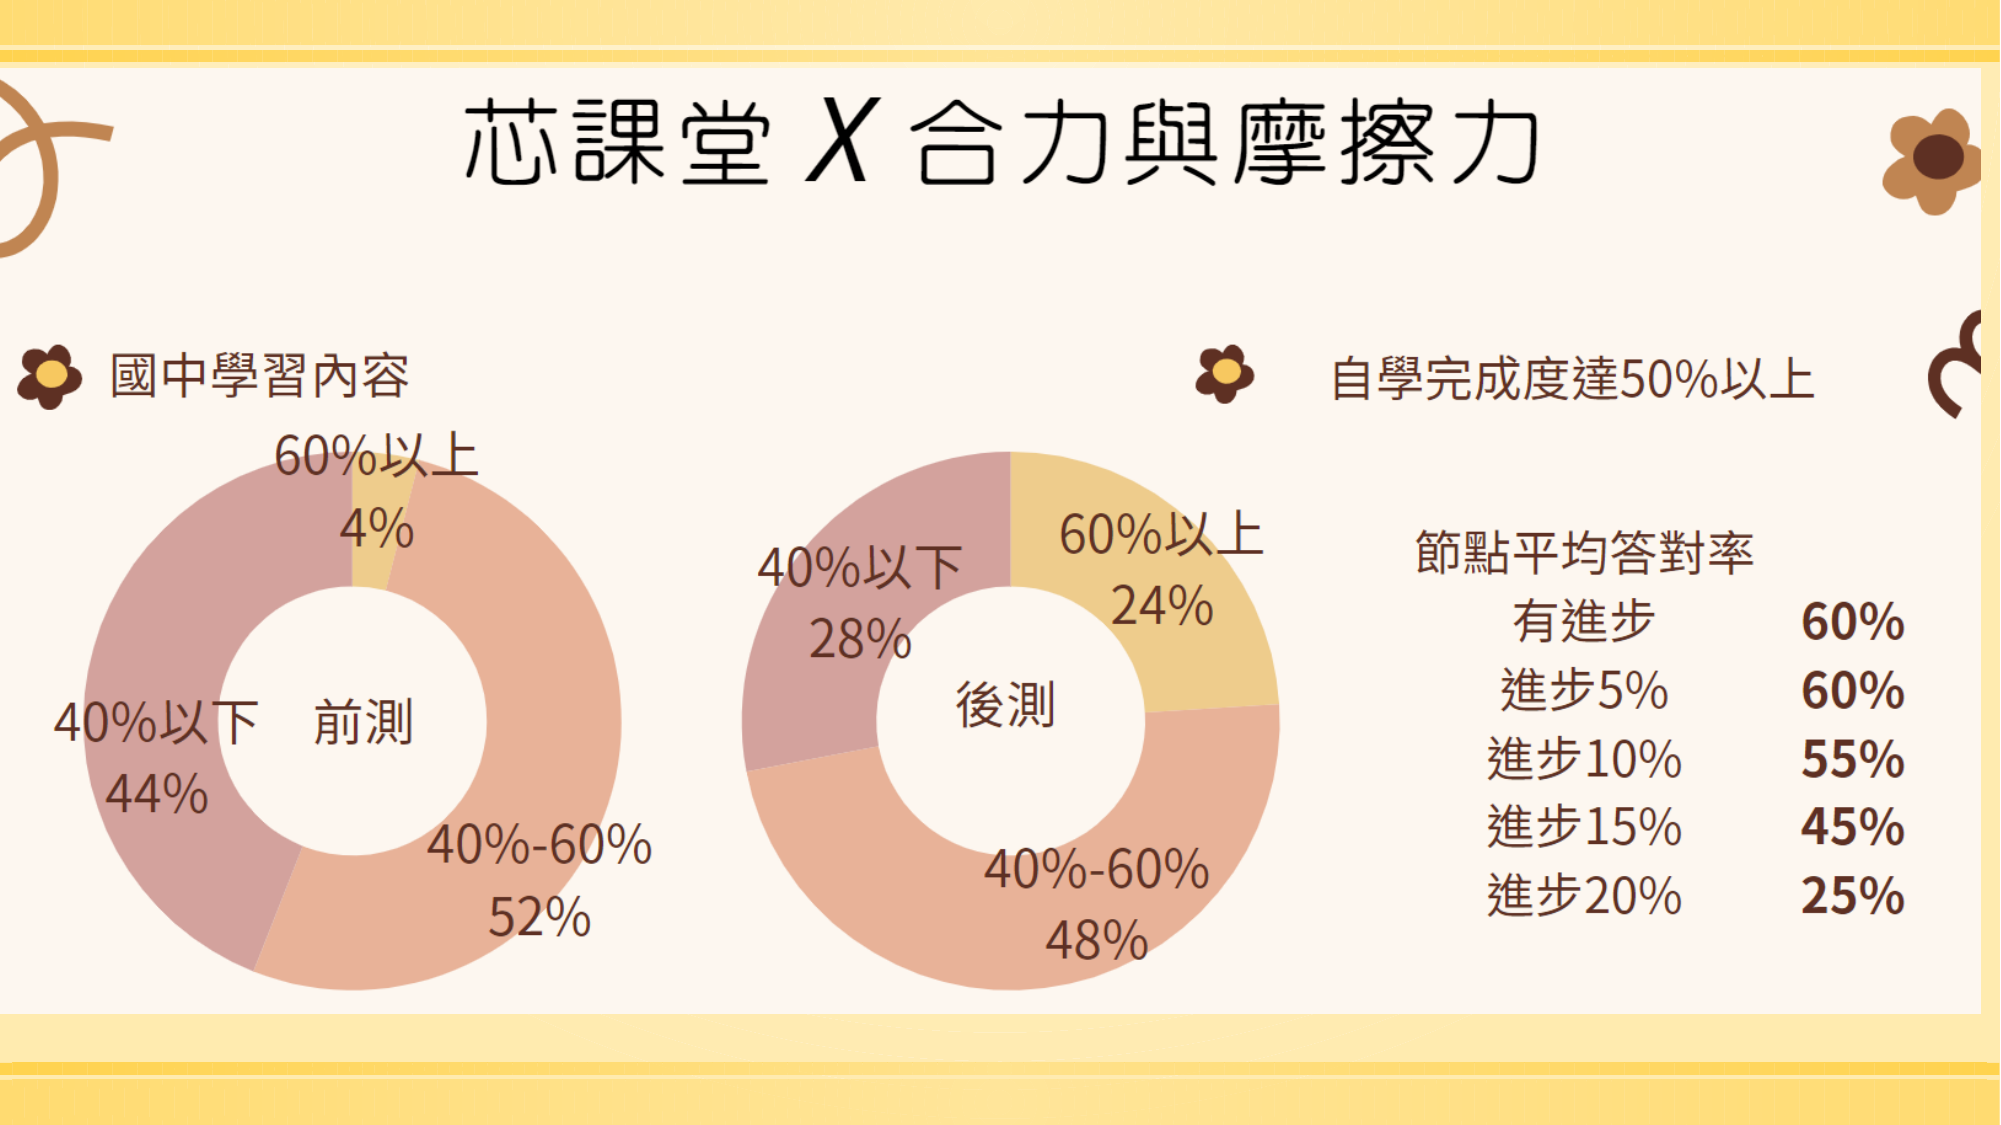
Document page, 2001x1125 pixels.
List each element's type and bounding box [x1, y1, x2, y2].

picture [0, 68, 1981, 1014]
